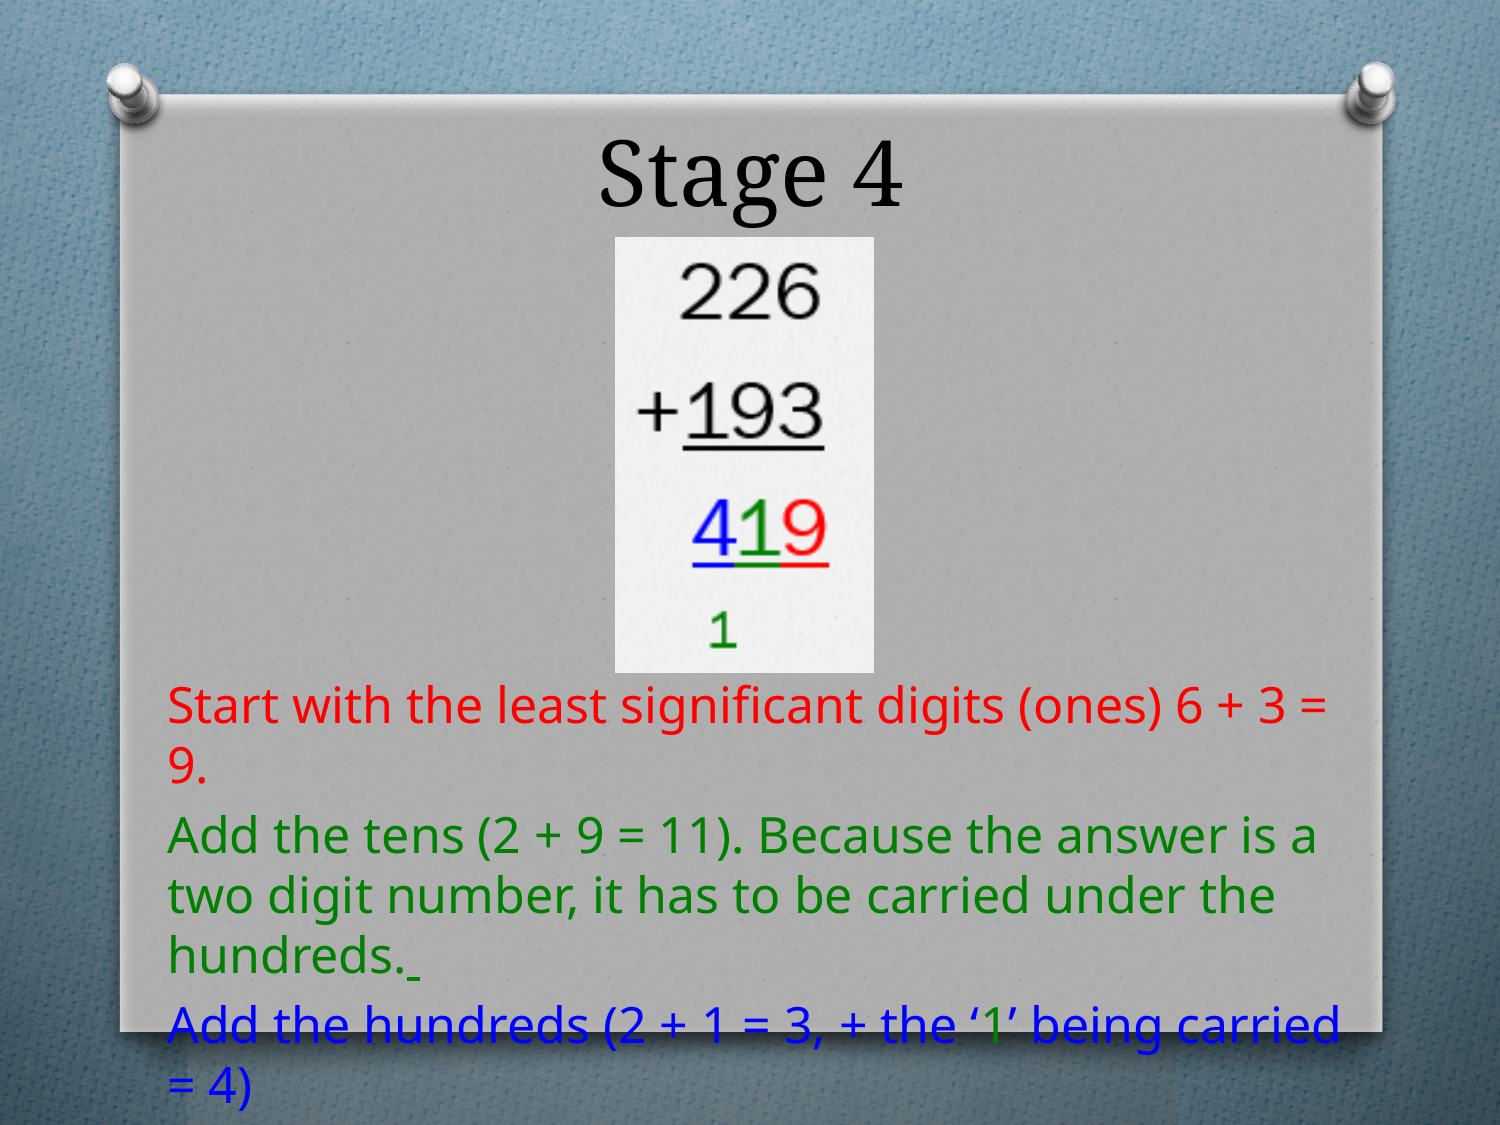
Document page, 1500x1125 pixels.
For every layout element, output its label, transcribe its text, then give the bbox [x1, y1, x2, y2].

picture [615, 237, 874, 673]
list Start with the least significant digits (ones) 6 + 3 = 9. Add the tens (2 + 9 = 11). Because the answer is a two digit number, it has to be carried under the hundreds. Add the hundreds (2 + 1 = 3, + the ‘1’ being carried = 4) [152, 246, 1375, 992]
picture [75, 29, 198, 153]
title Stage 4 [179, 102, 1323, 238]
picture [1317, 35, 1439, 156]
